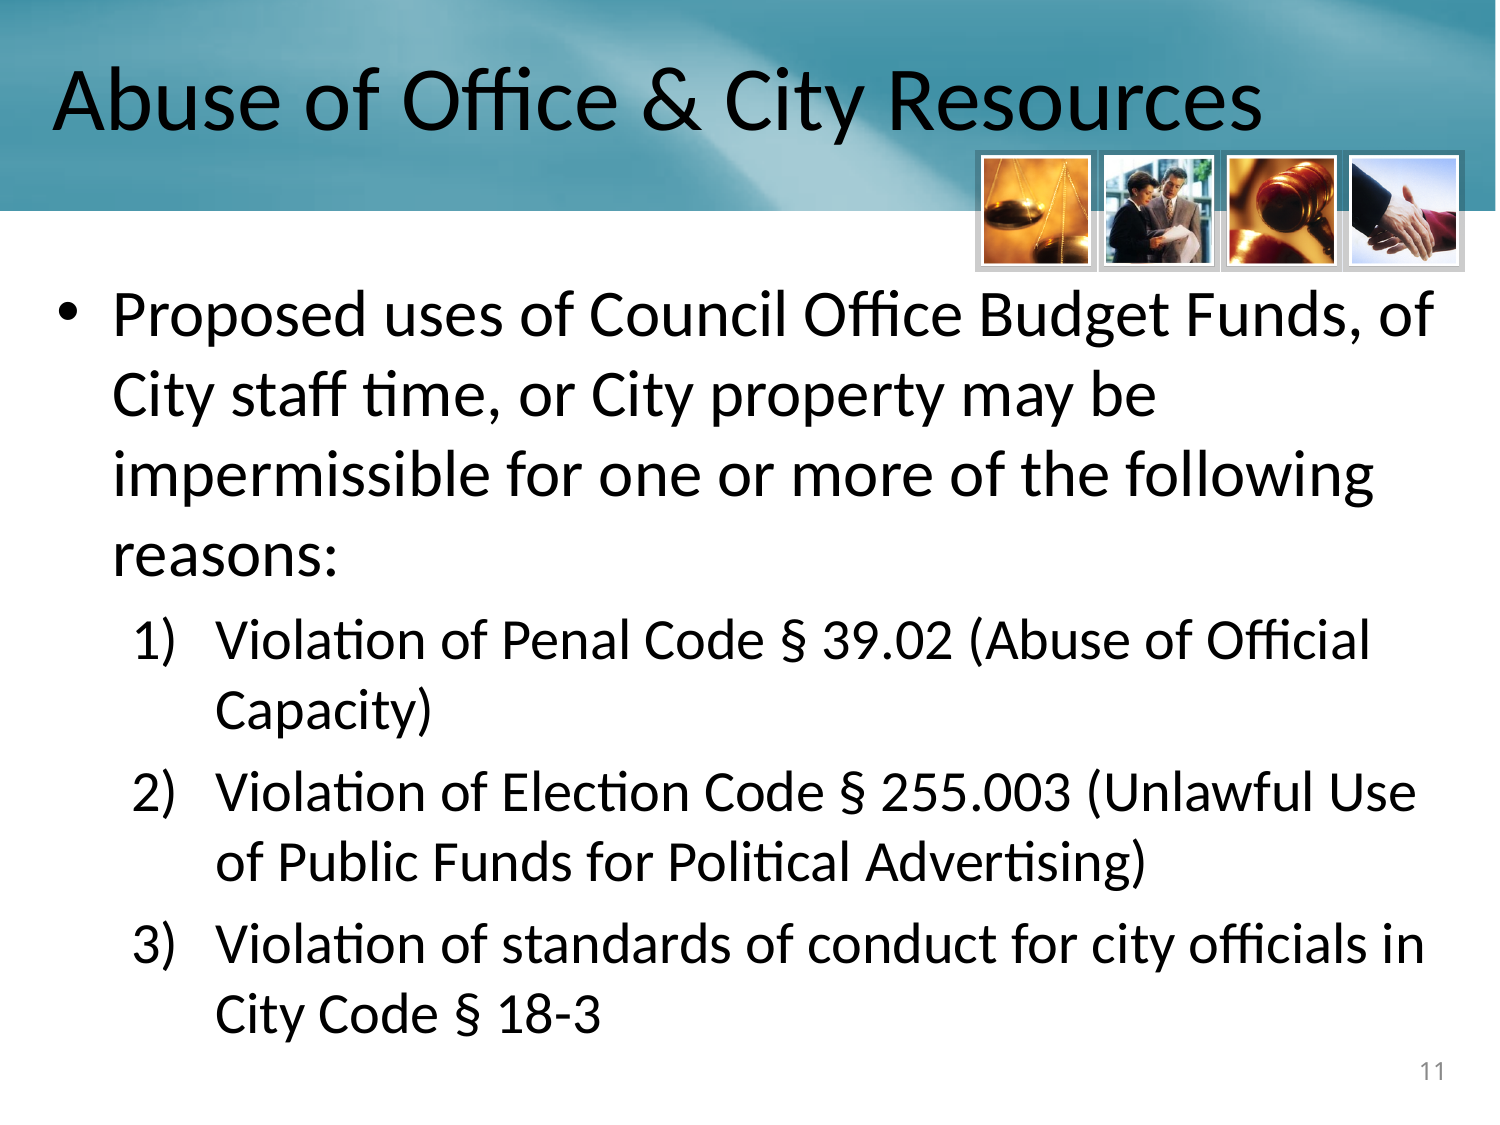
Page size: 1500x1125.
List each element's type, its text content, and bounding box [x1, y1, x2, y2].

title Abuse of Office & City Resources [37, 12, 1463, 175]
picture [975, 134, 1466, 262]
slide_number 11 [1112, 1042, 1463, 1103]
list Proposed uses of Council Office Budget Funds, of City staff time, or City property may be impermissible for one or more of the following reasons: Violation of Penal Code § 39.02 (Abuse of Official Capacity) Violation of Election Code § 255.003 (Unlawful Use of Public Funds for Political Advertising) Violation of standards of conduct for city officials in City Code § 18-3 [41, 262, 1467, 1025]
